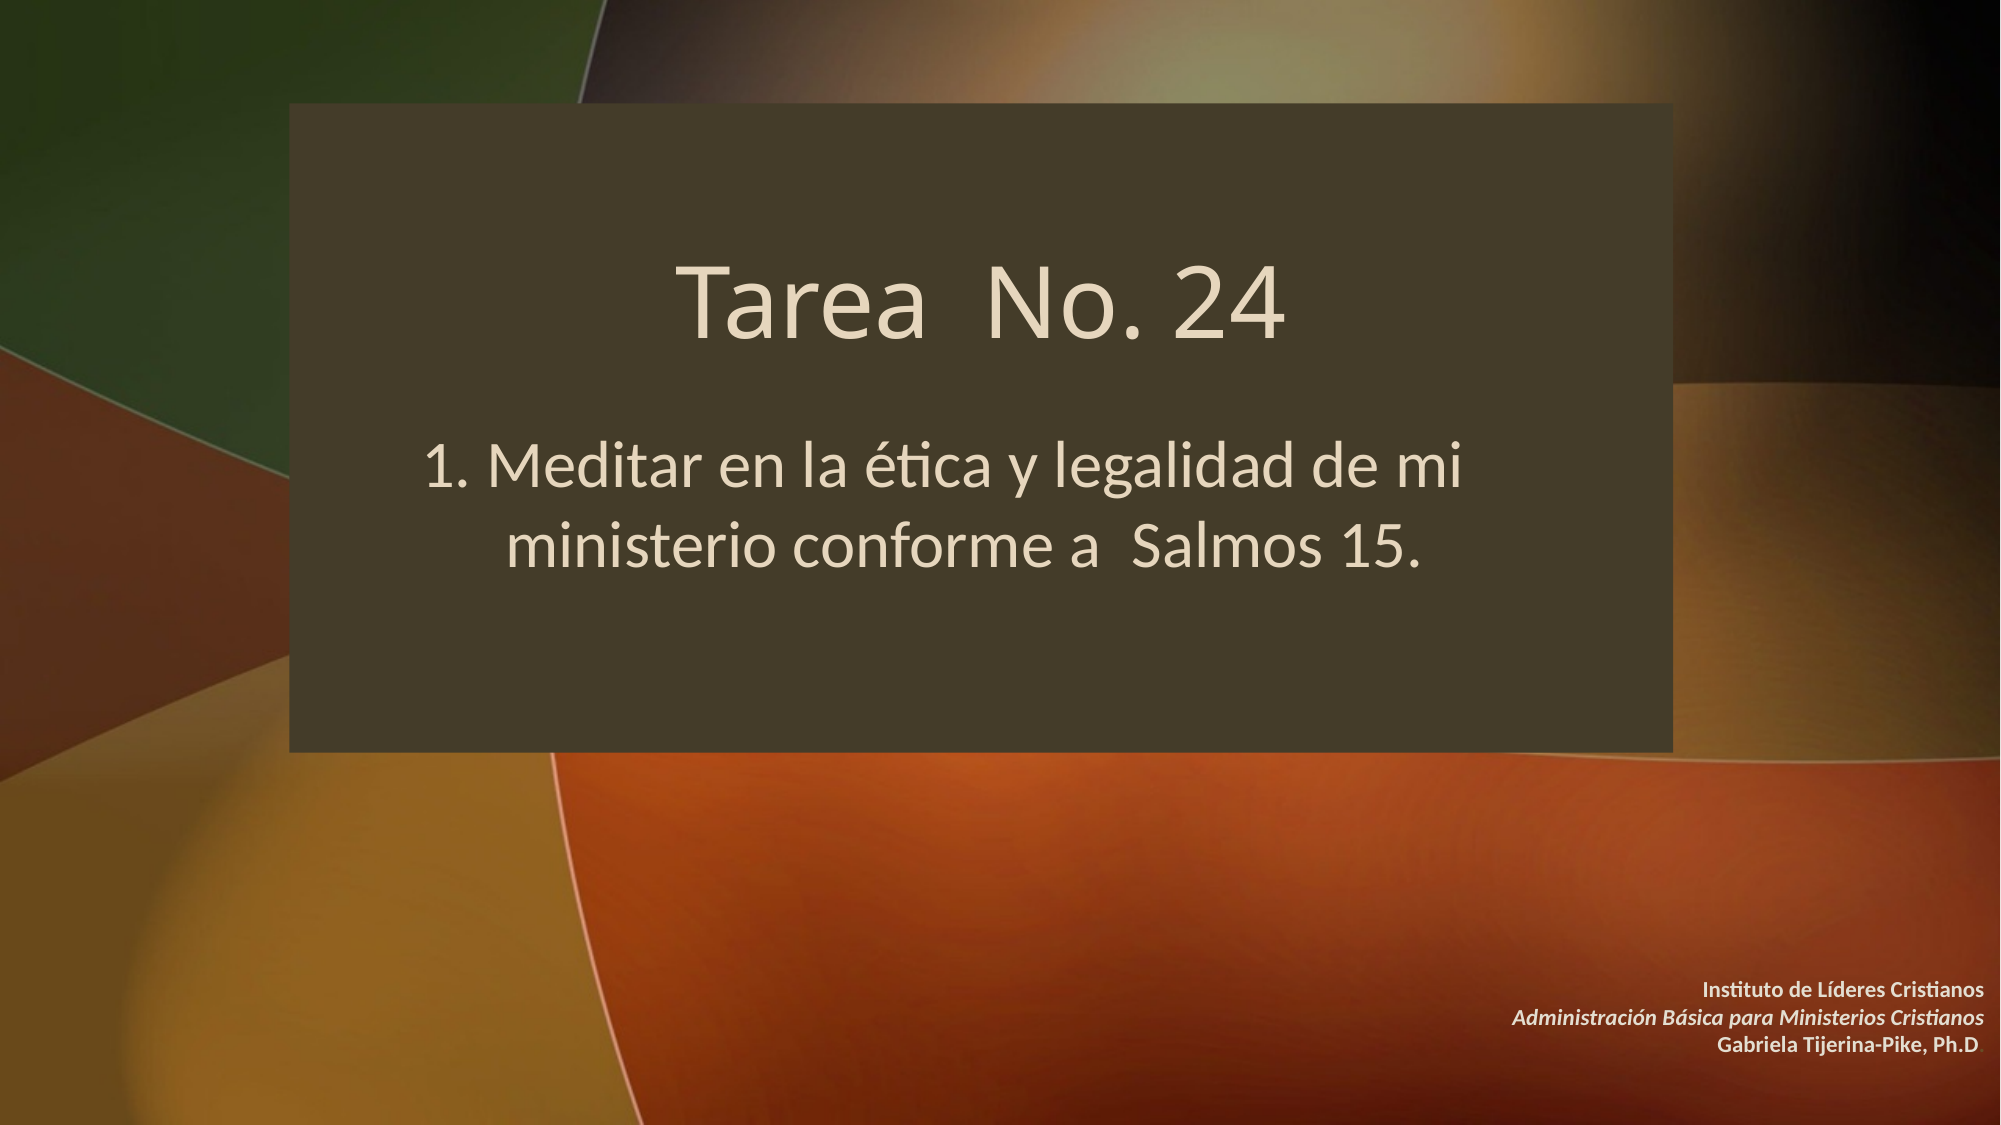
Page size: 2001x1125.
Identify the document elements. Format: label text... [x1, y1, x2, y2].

title Tarea No. 24 [289, 103, 1674, 753]
picture [0, 0, 2001, 1125]
text_box 1. Meditar en la ética y legalidad de mi ministerio conforme a Salmos 15. [406, 412, 1622, 598]
text_box Instituto de Líderes Cristianos Administración Básica para Ministerios Cristianos Gabriela Tijerina-Pike, Ph.D. [376, 907, 2000, 1125]
